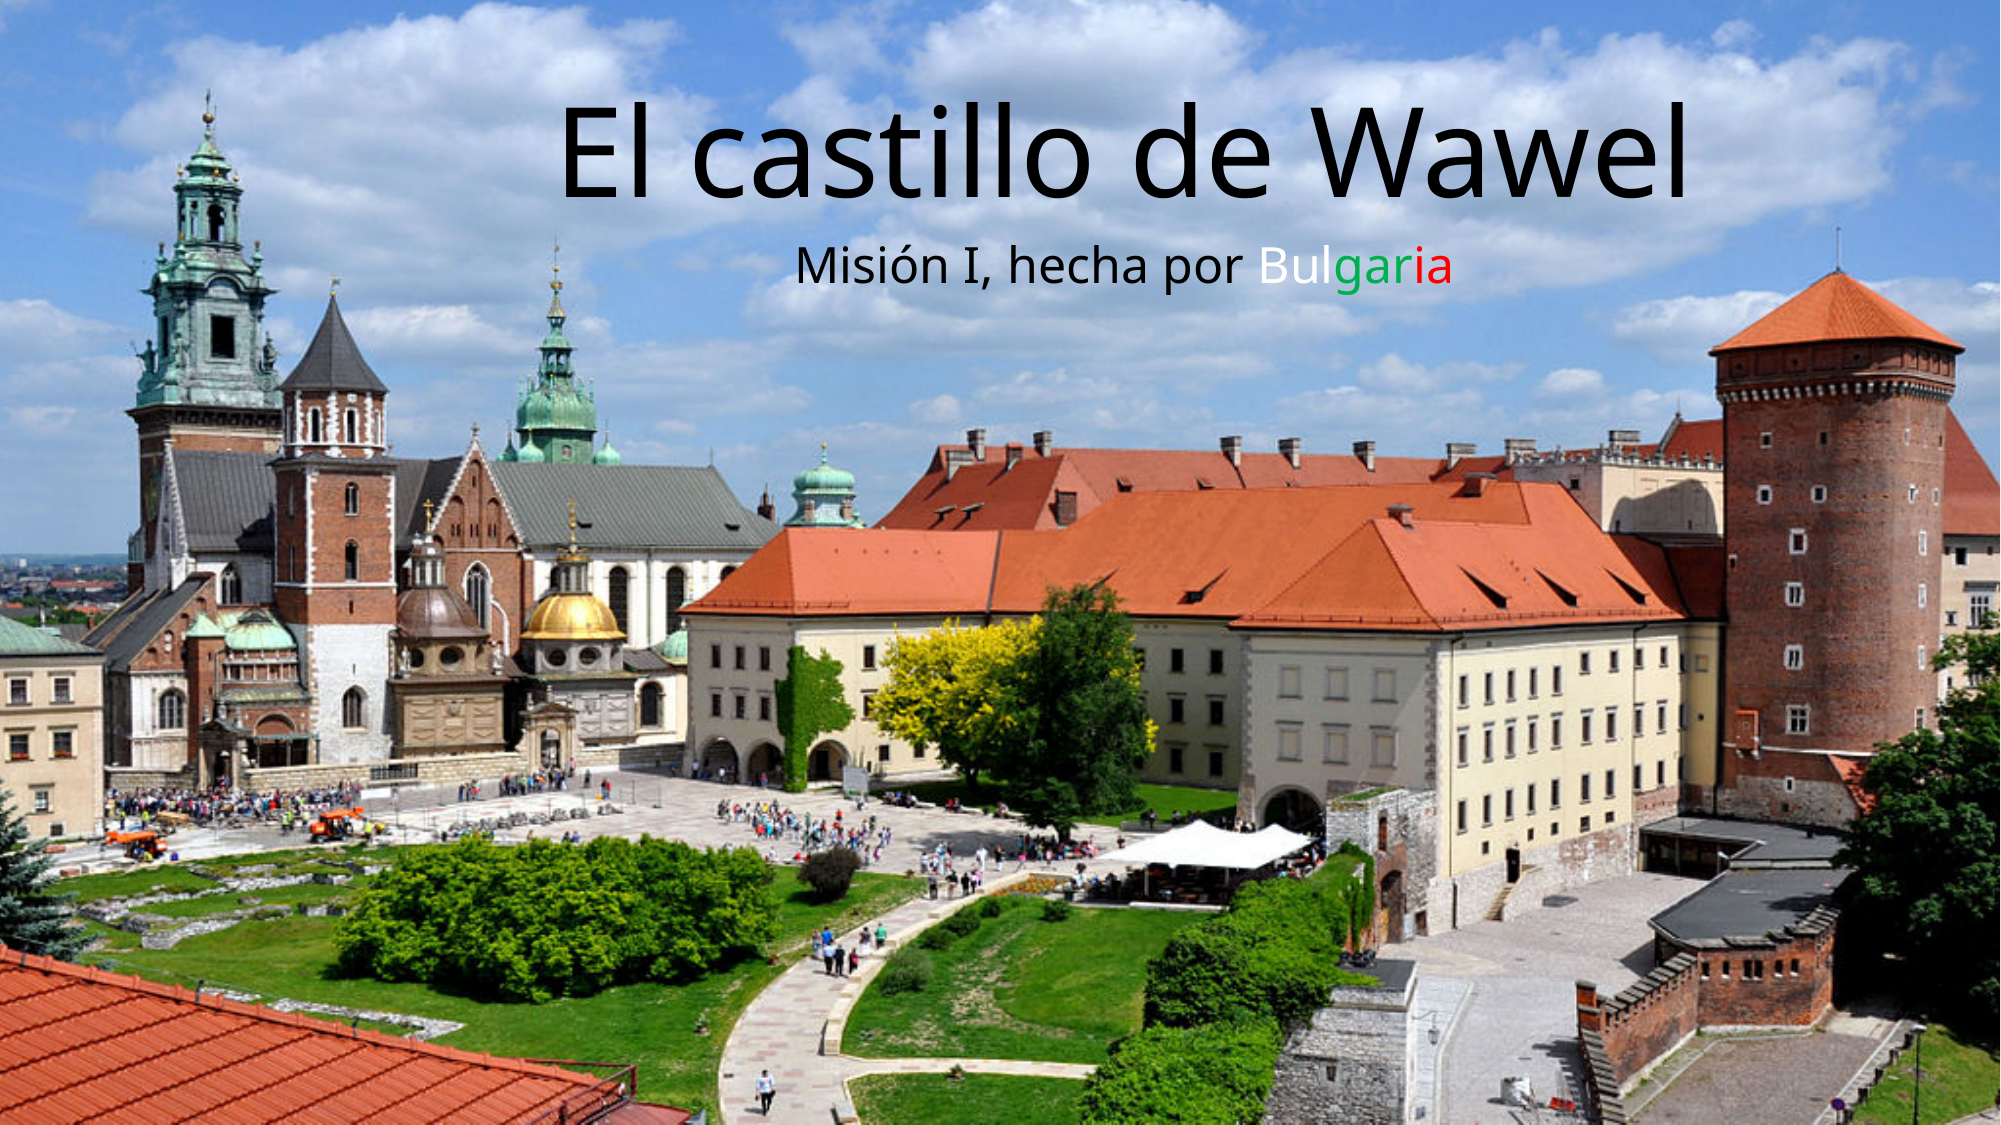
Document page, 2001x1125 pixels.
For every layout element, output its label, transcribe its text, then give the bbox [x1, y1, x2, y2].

title El castillo de Wawel [374, 0, 1875, 232]
subtitle Misión I, hecha por Bulgaria [374, 232, 1875, 505]
picture [0, 0, 2001, 1125]
